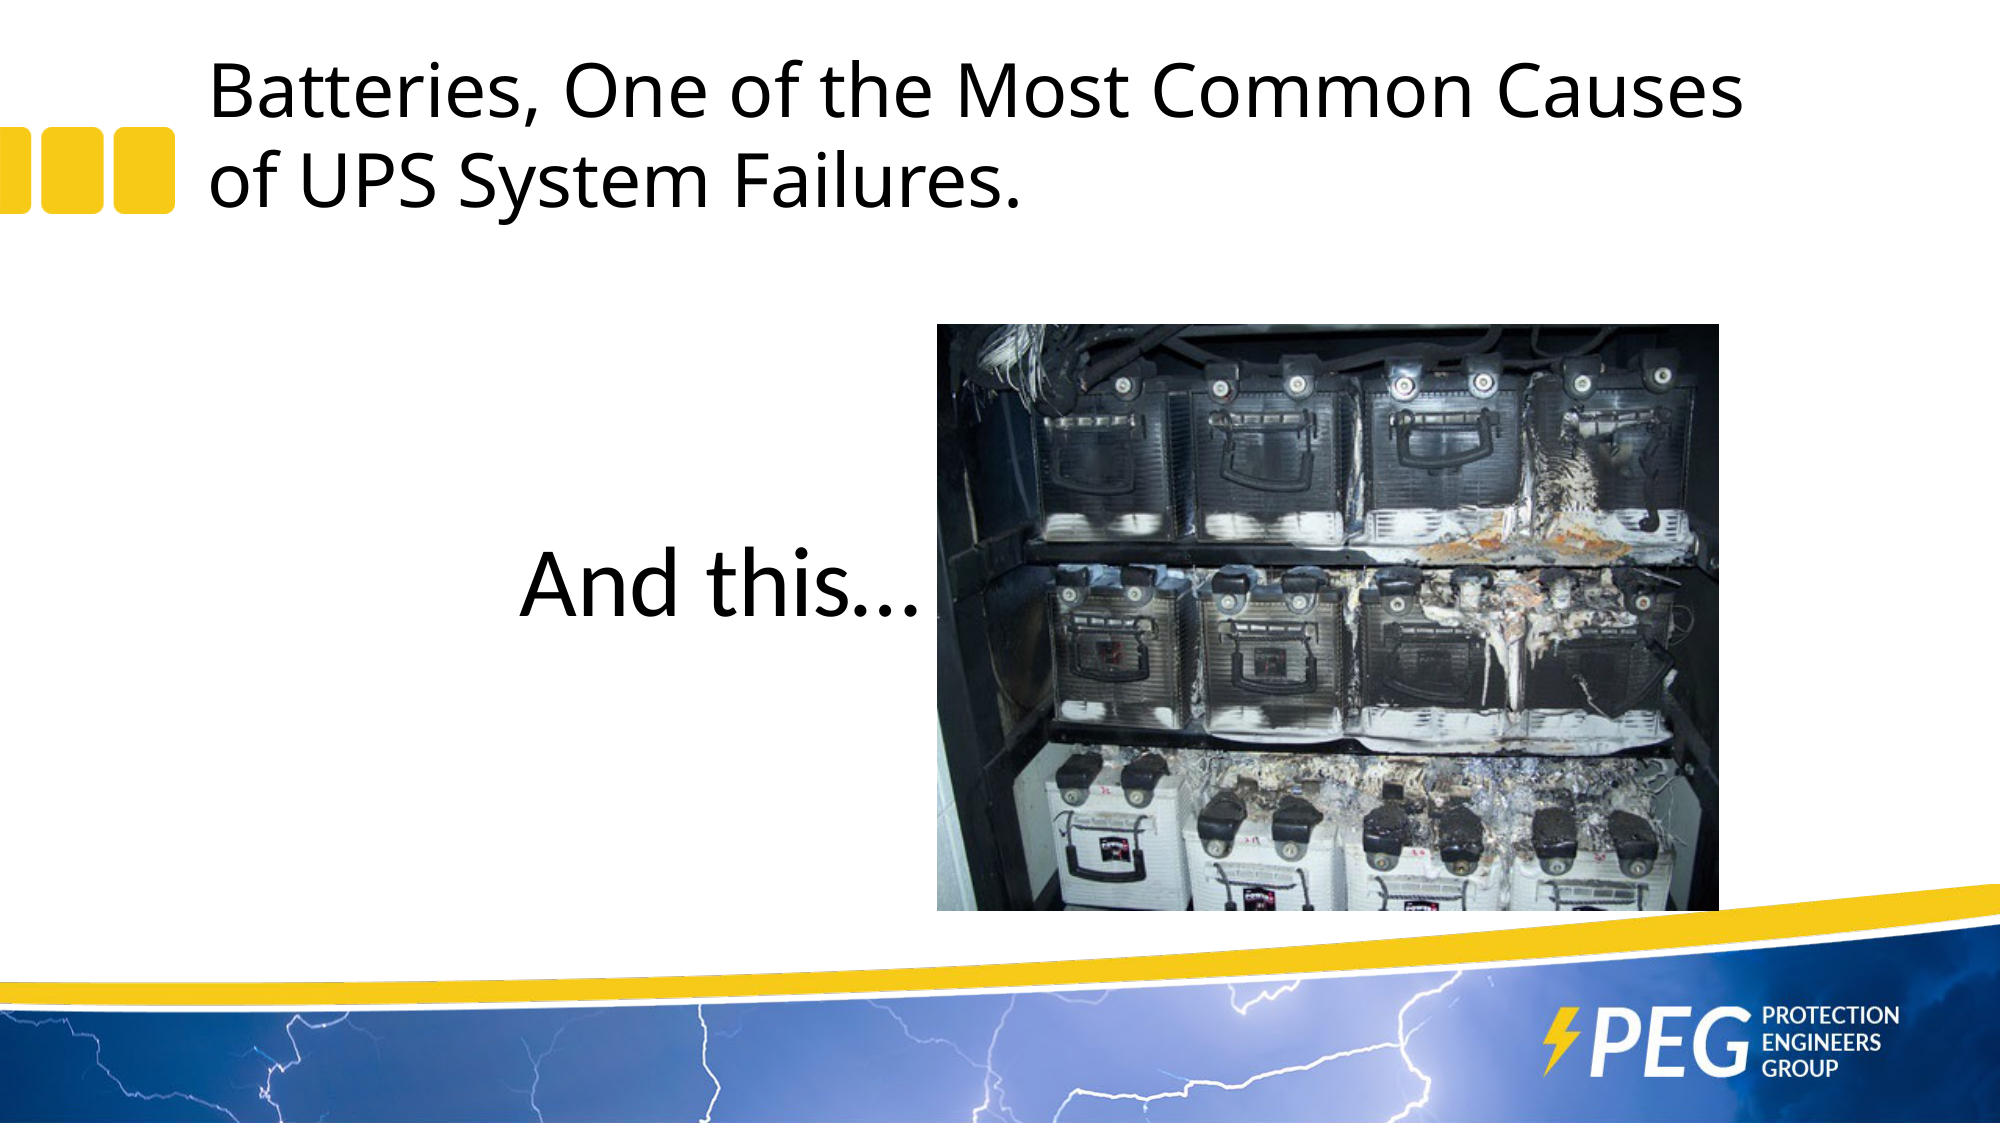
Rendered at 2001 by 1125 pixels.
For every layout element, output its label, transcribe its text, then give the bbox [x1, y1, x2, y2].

title Batteries, One of the Most Common Causes of UPS System Failures. [205, 40, 1762, 231]
picture [0, 324, 2000, 1125]
picture [0, 127, 175, 214]
text_box And this… [517, 514, 925, 637]
